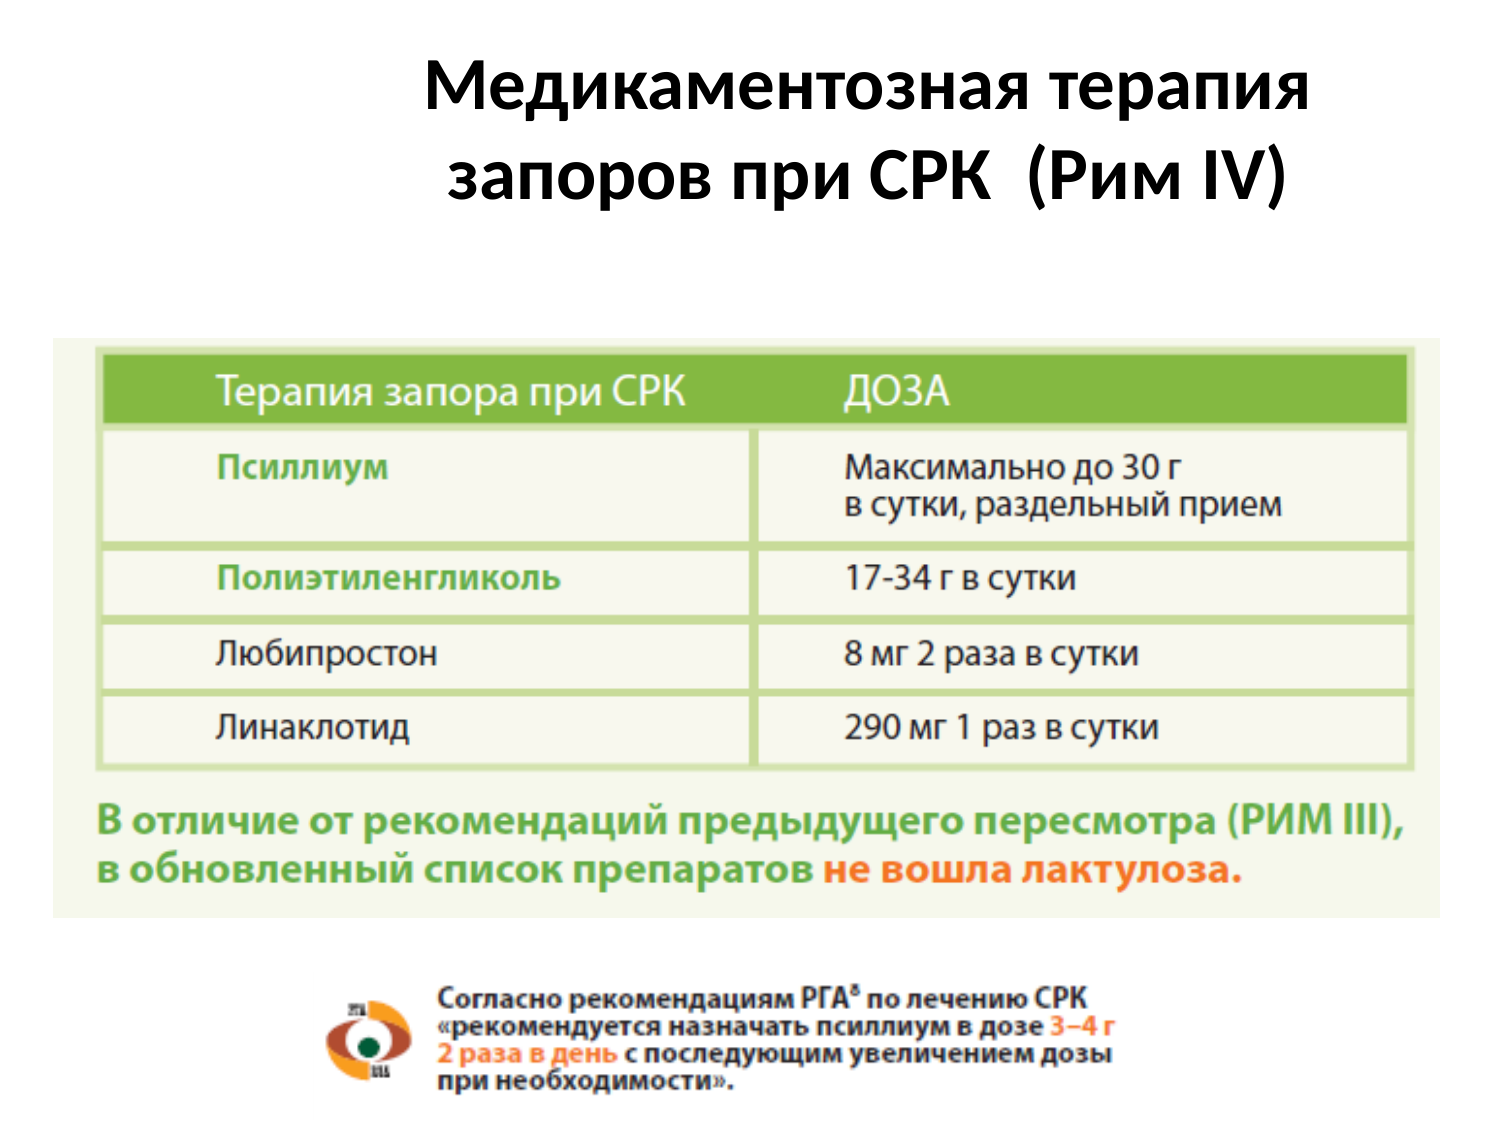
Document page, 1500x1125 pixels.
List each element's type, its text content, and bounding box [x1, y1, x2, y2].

picture [52, 337, 1441, 919]
picture [312, 972, 1140, 1120]
title Медикаментозная терапия запоров при СРК (Рим IV) [361, 30, 1375, 219]
